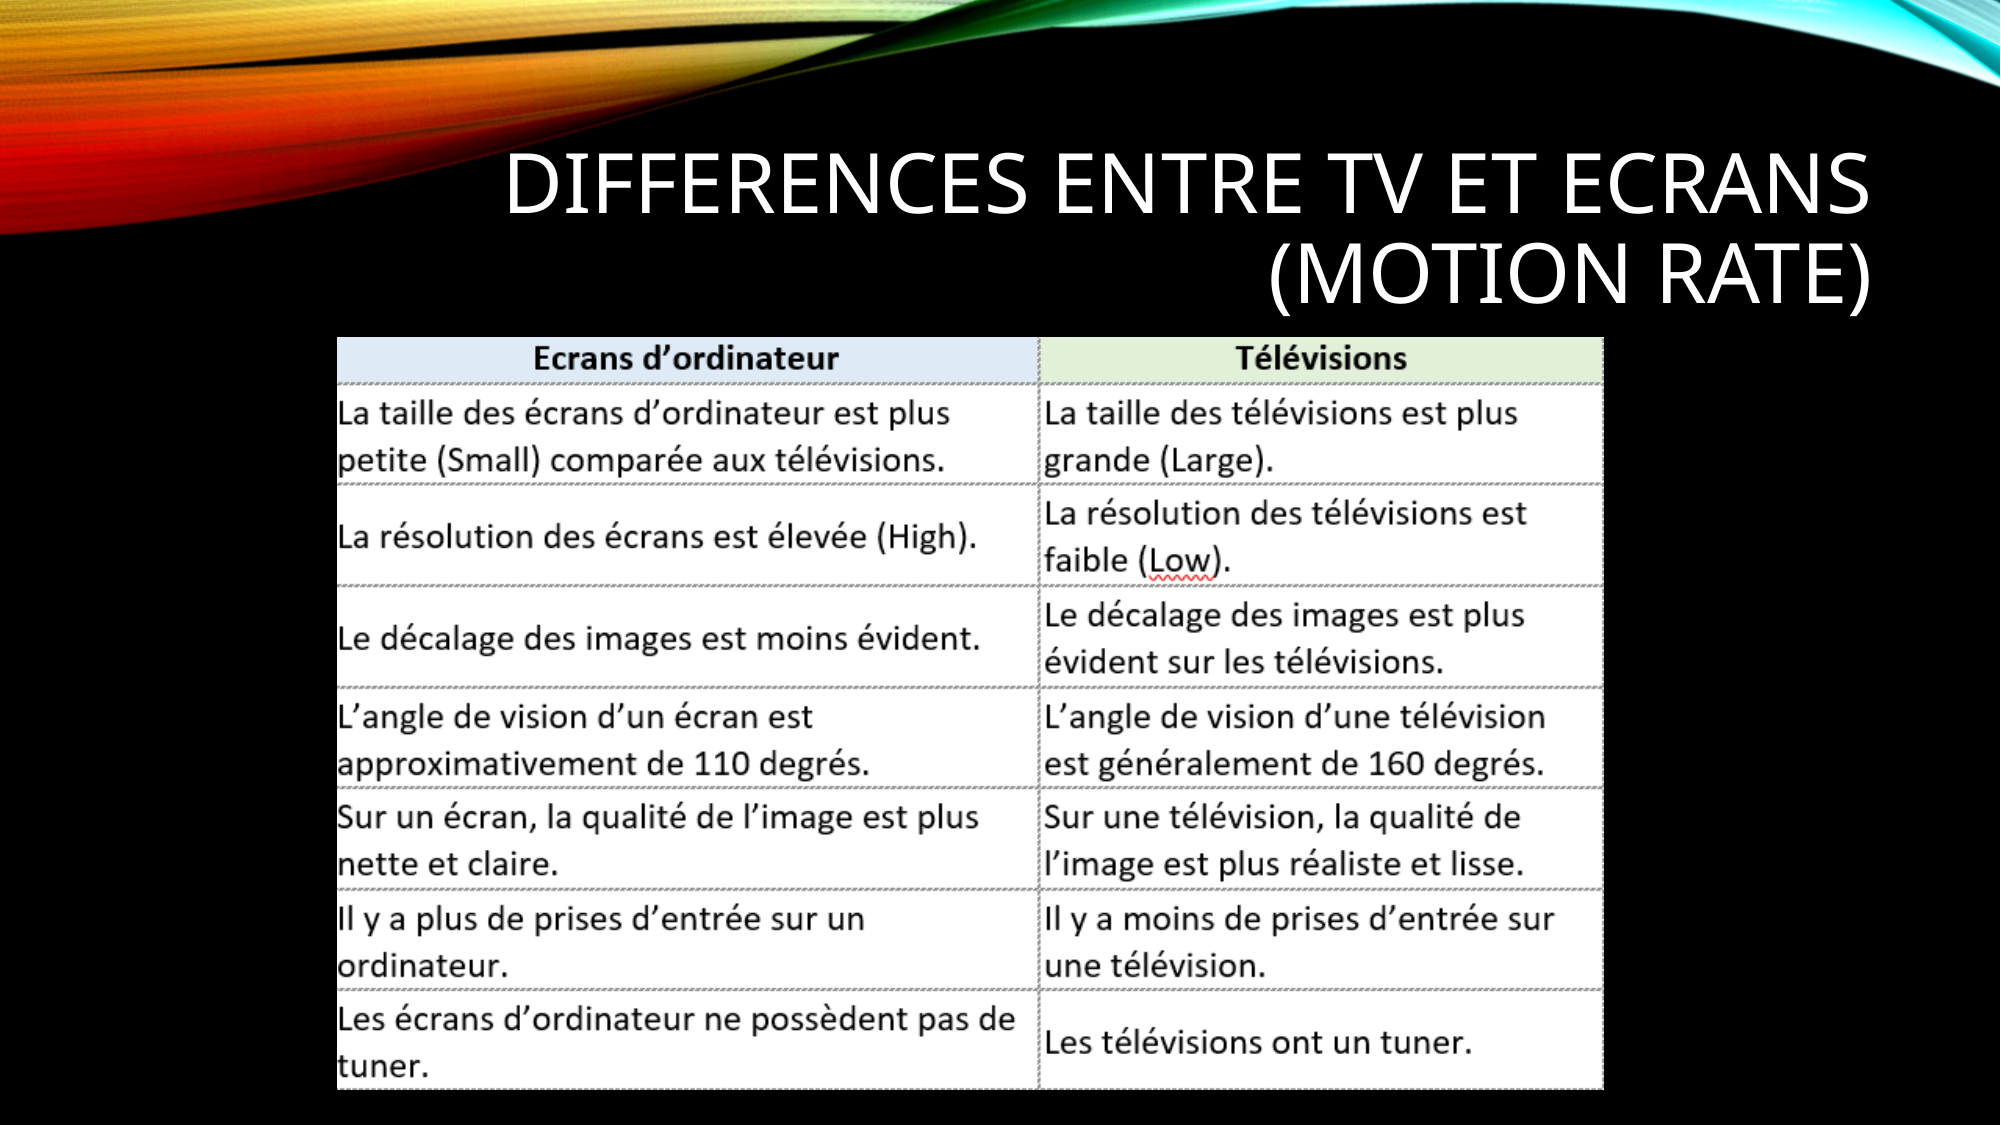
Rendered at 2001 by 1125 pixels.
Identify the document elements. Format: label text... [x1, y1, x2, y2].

picture [0, 0, 2000, 237]
picture [337, 337, 1604, 1090]
title DIFFERENCES entre tv et ECRANS (motion rate) [474, 125, 1888, 338]
